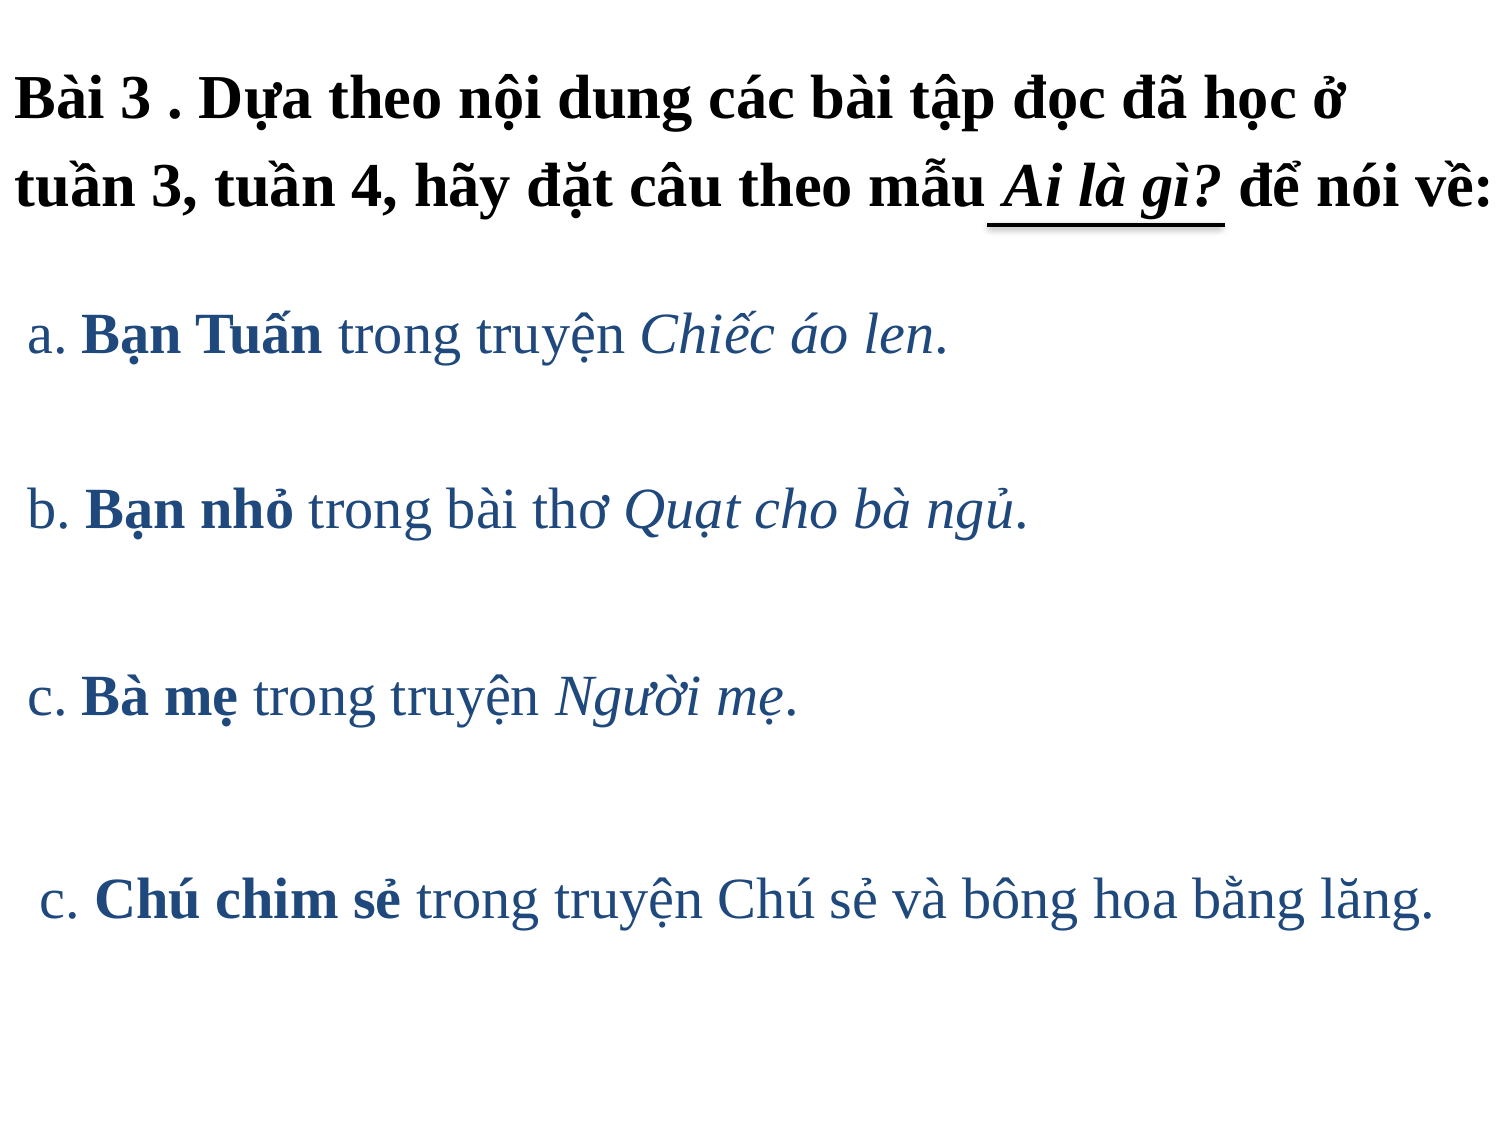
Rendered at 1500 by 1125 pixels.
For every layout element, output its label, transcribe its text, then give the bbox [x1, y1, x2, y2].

text_box Bài 3 . Dựa theo nội dung các bài tập đọc đã học ở tuần 3, tuần 4, hãy đặt câu theo mẫu Ai là gì? để nói về: [0, 49, 1500, 227]
text_box a. Bạn Tuấn trong truyện Chiếc áo len. [12, 287, 1500, 373]
text_box c. Bà mẹ trong truyện Người mẹ. [12, 650, 1500, 735]
text_box c. Chú chim sẻ trong truyện Chú sẻ và bông hoa bằng lăng. [24, 852, 1500, 938]
text_box b. Bạn nhỏ trong bài thơ Quạt cho bà ngủ. [12, 462, 1500, 548]
